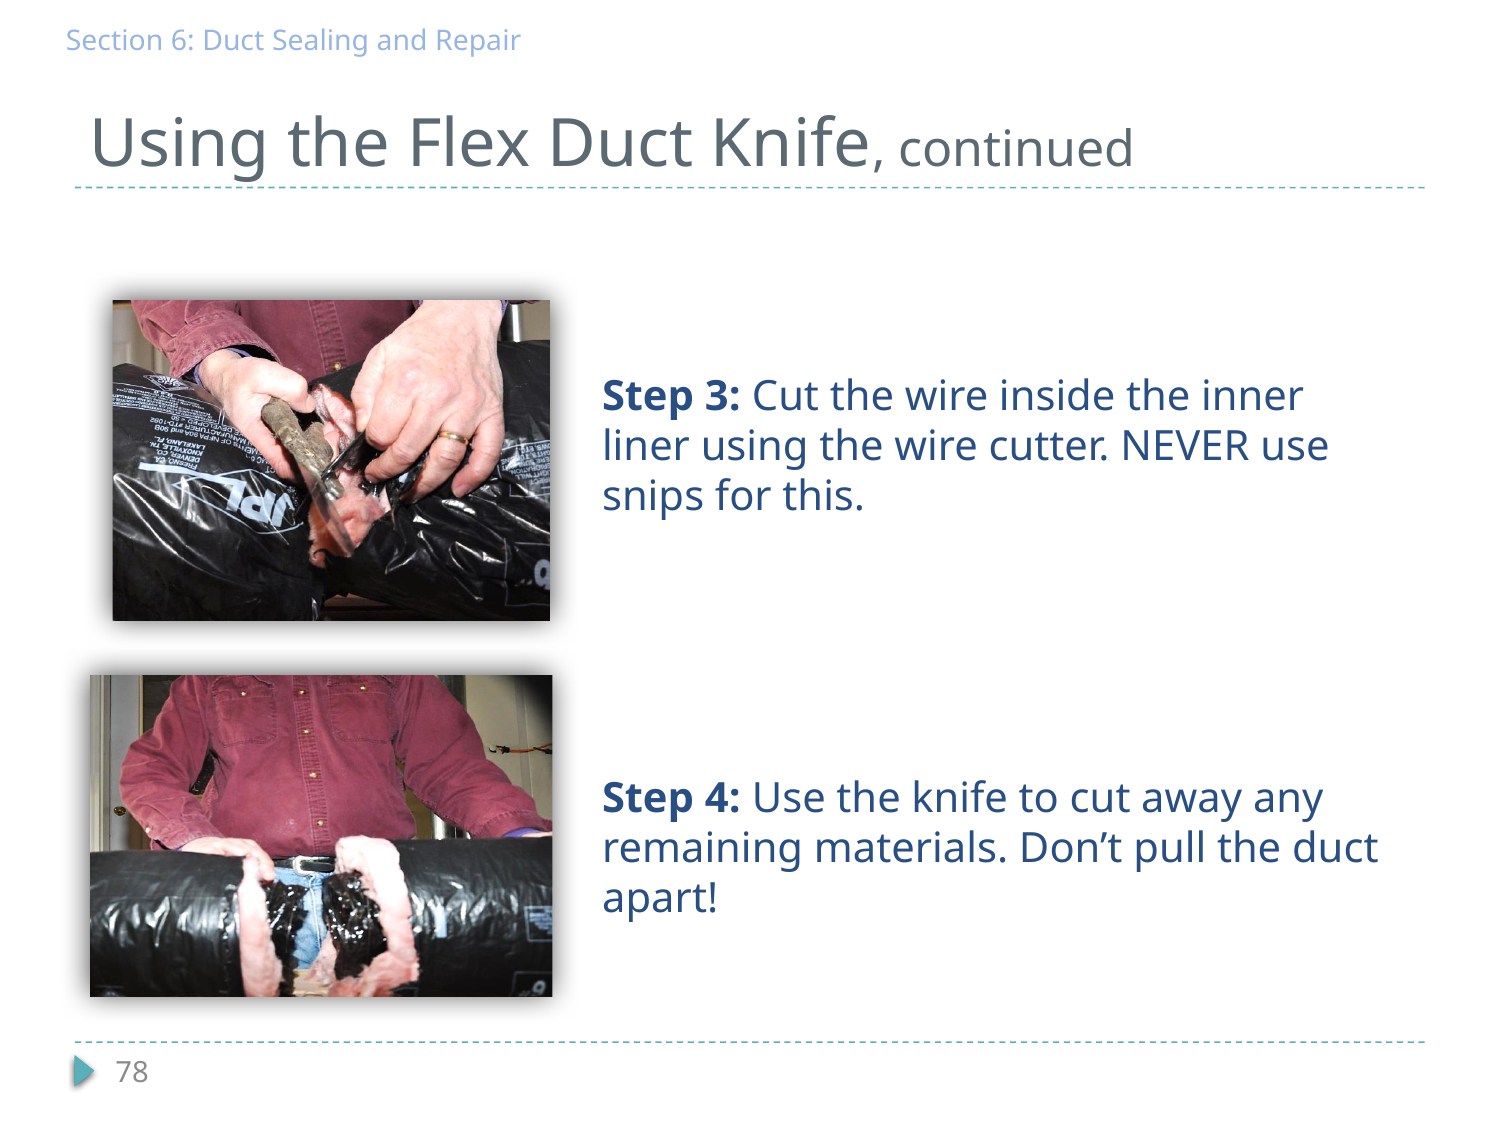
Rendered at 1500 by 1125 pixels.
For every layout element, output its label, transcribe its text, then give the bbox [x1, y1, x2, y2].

text_box Section 6: Duct Sealing and Repair [50, 11, 538, 67]
slide_number 200 [100, 1042, 426, 1103]
picture [112, 299, 551, 621]
picture [89, 674, 553, 997]
text_box Step 4: Use the knife to cut away any remaining materials. Don’t pull the duct apart! [587, 763, 1413, 929]
title Using the Flex Duct Knife, continued [75, 45, 1425, 188]
text_box Step 3: Cut the wire inside the inner liner using the wire cutter. NEVER use snips for this. [587, 361, 1413, 527]
